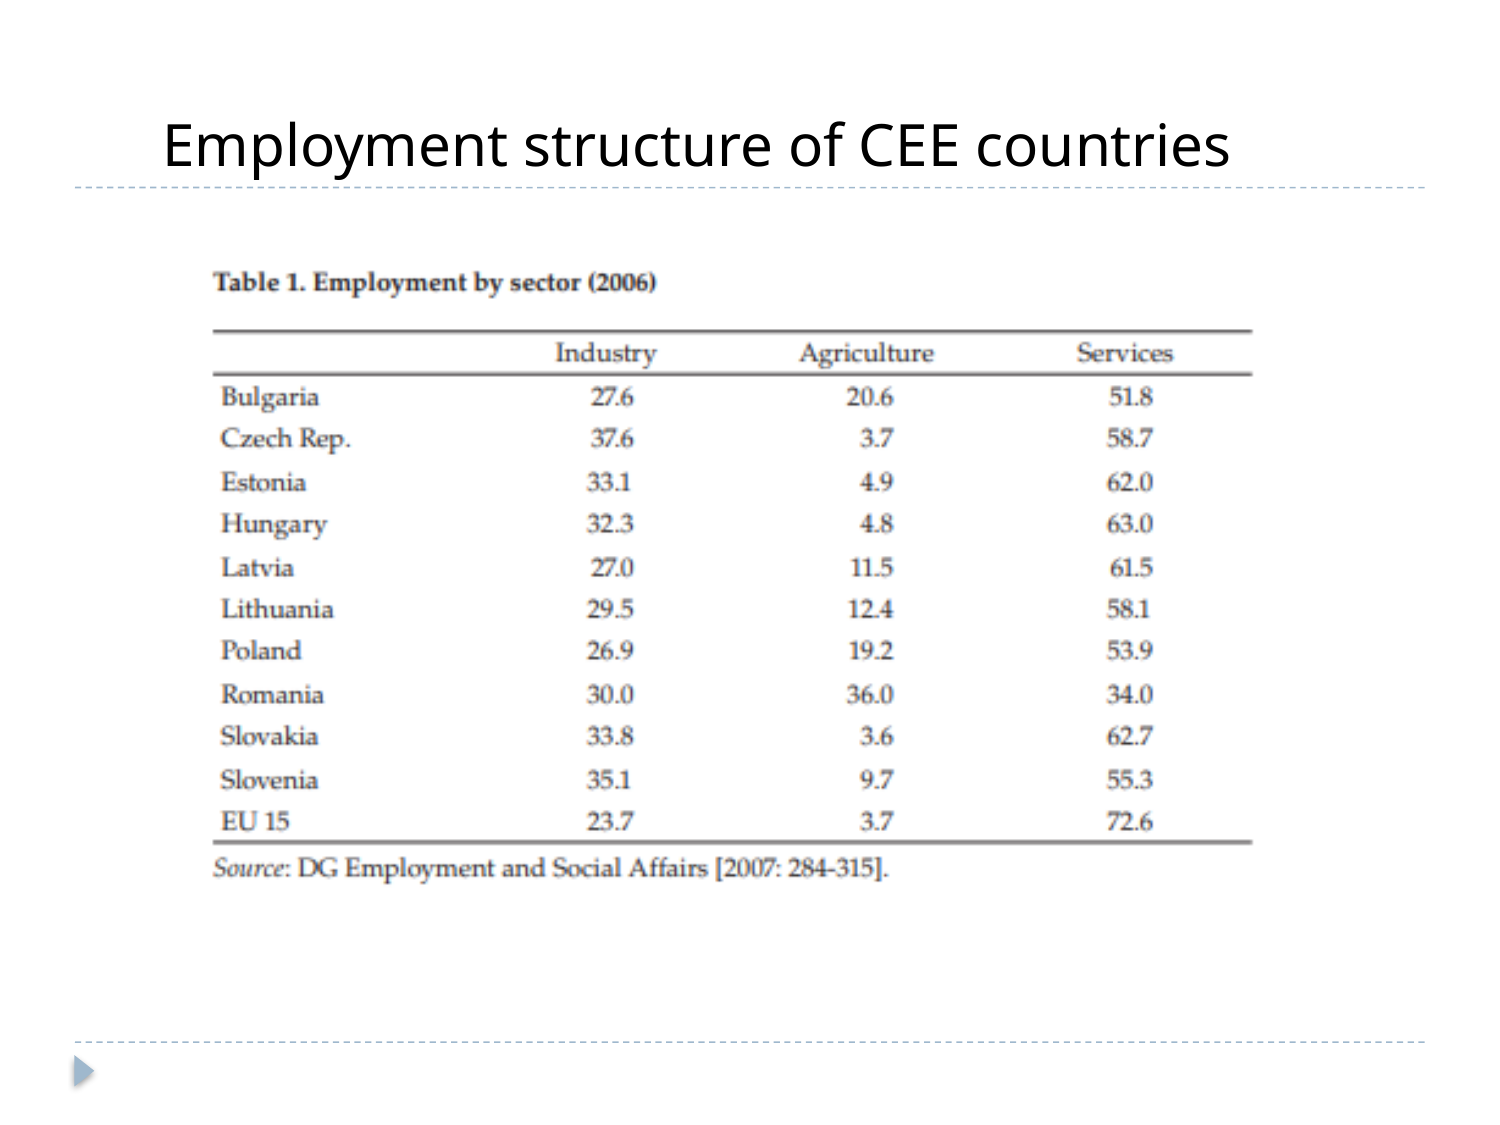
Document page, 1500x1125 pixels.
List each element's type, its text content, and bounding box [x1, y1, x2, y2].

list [177, 266, 1500, 931]
text_box Employment structure of CEE countries [147, 30, 1353, 286]
